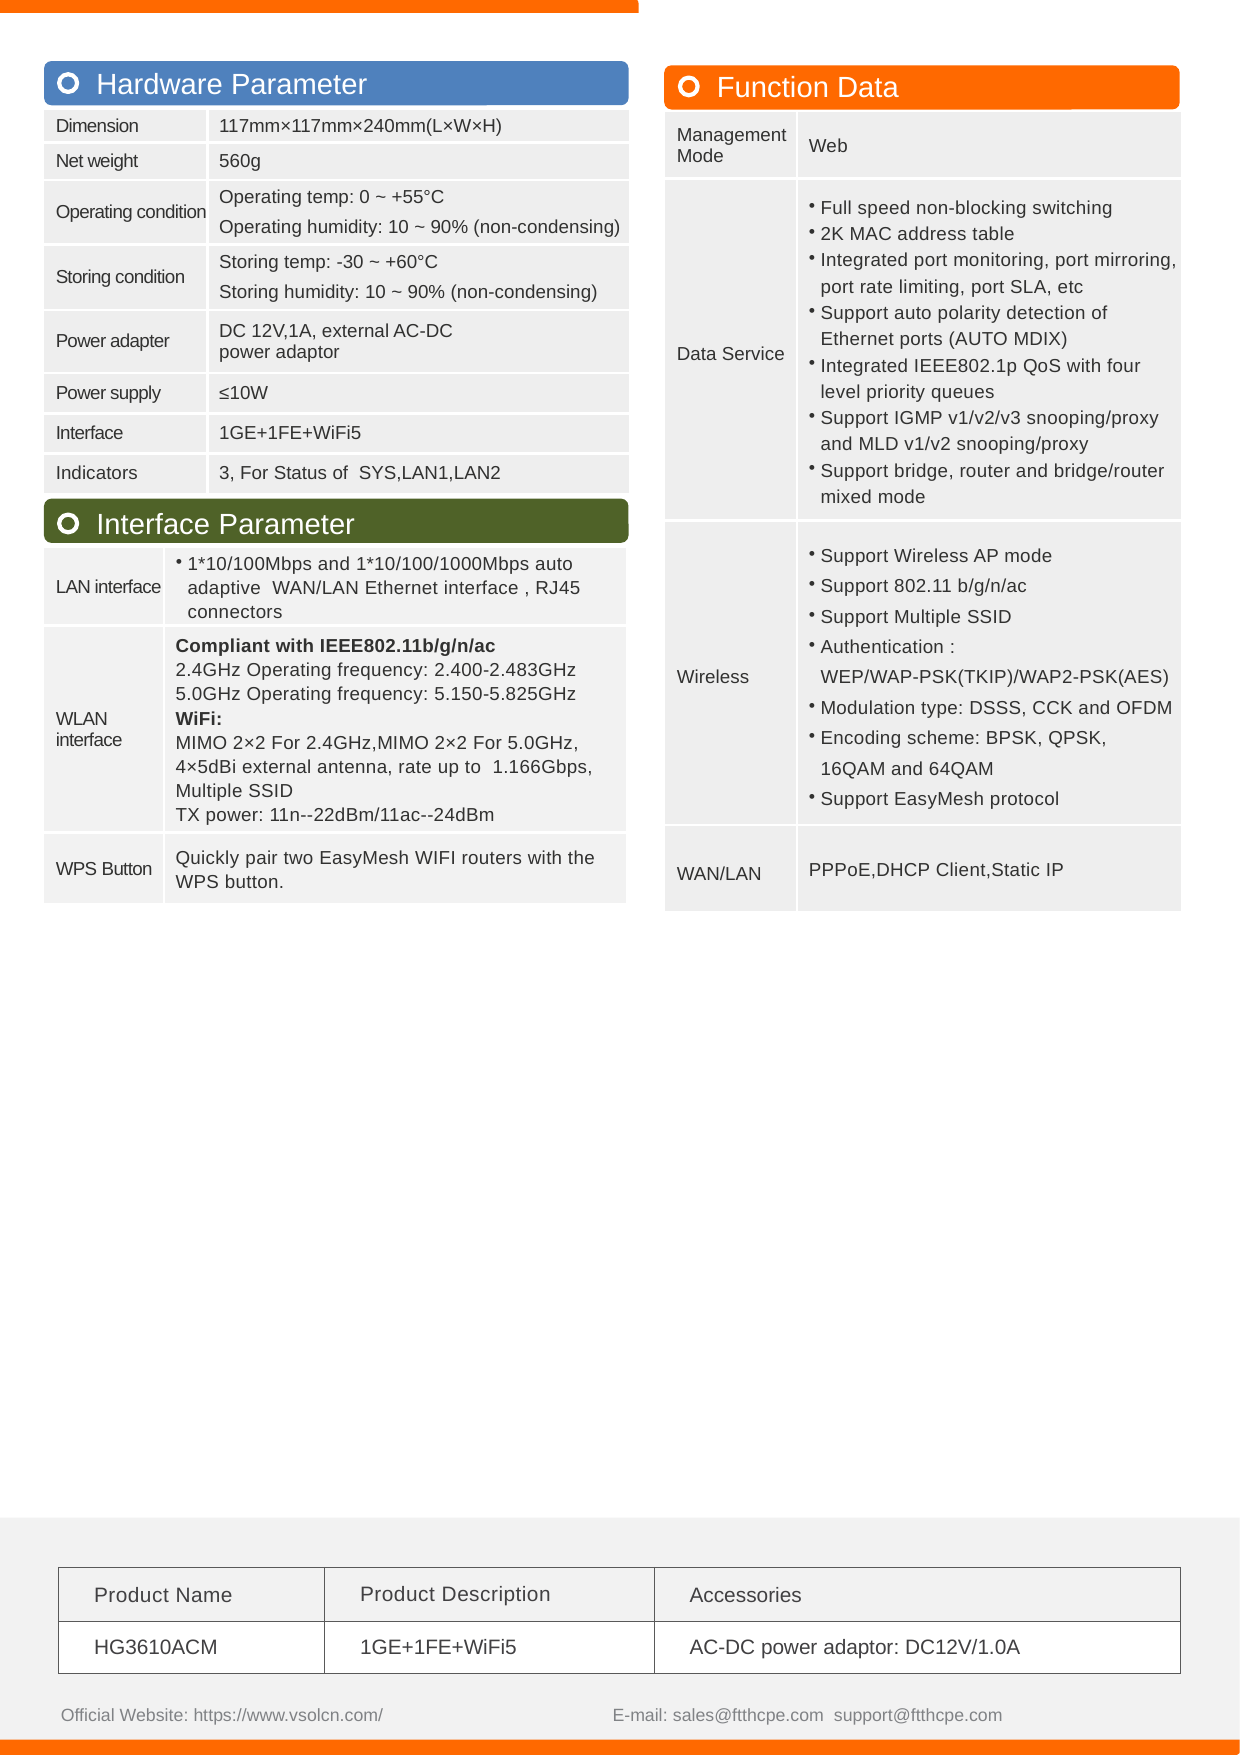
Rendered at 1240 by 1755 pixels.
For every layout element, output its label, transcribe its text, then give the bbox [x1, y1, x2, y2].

table_cell Full speed non-blocking switching 2K MAC address table Integrated port monitoring, port mirroring, port rate limiting, port SLA, etc Support auto polarity detection of Ethernet ports (AUTO MDIX) Integrated IEEE802.1p QoS with four level priority queues Support IGMP v1/v2/v3 snooping/proxy and MLD v1/v2 snooping/proxy Support bridge, router and bridge/router mixed mode [798, 180, 1181, 519]
table_cell AC-DC power adaptor: DC12V/1.0A [655, 1622, 1180, 1673]
table_cell DC 12V,1A, external AC-DC power adaptor [209, 311, 629, 372]
table_cell ≤10W [209, 374, 629, 412]
table_cell Operating temp: 0 ~ +55°C Operating humidity: 10 ~ 90% (non-condensing) [209, 181, 629, 243]
table_cell Wireless [665, 522, 796, 824]
table_header 117mm×117mm×240mm(L×W×H) [209, 117, 629, 141]
table_cell WAN/LAN [665, 826, 796, 911]
table_cell Data Service [665, 180, 796, 519]
table_cell Power adapter [44, 311, 206, 372]
table_cell PPPoE,DHCP Client,Static IP [798, 826, 1181, 911]
table_cell Net weight [44, 144, 206, 179]
table_header 1*10/100Mbps and 1*10/100/1000Mbps auto adaptive WAN/LAN Ethernet interface , RJ45 connectors [165, 557, 626, 624]
table_cell 1GE+1FE+WiFi5 [325, 1622, 654, 1673]
table_cell Power supply [44, 374, 206, 412]
table_header Product Name [59, 1568, 324, 1621]
text_box [662, 63, 1182, 112]
text_box Official Website: https://www.vsolcn.com/ E-mail: sales@ftthcpe.com support@ftthcpe.com [58, 1702, 1017, 1726]
table_cell Storing temp: -30 ~ +60°C Storing humidity: 10 ~ 90% (non-condensing) [209, 246, 629, 309]
text_box Function Data [702, 61, 914, 111]
table_header Web [798, 112, 1181, 177]
text_box [677, 75, 700, 98]
table_header Product Description [325, 1568, 654, 1621]
table_cell 560g [209, 144, 629, 179]
table_header LAN interface [44, 557, 163, 624]
table_cell Operating condition [44, 181, 206, 243]
table_cell Support Wireless AP mode Support 802.11 b/g/n/ac Support Multiple SSID Authentication : WEP/WAP-PSK(TKIP)/WAP2-PSK(AES) Modulation type: DSSS, CCK and OFDM Encoding scheme: BPSK, QPSK, 16QAM and 64QAM Support EasyMesh protocol [798, 522, 1181, 824]
table_header Management Mode [665, 112, 796, 177]
table_cell WLAN interface [44, 627, 163, 831]
table_cell 1GE+1FE+WiFi5 [209, 415, 629, 452]
table_cell WPS Button [44, 834, 163, 903]
table_cell Interface [44, 415, 206, 452]
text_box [43, 57, 629, 109]
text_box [43, 498, 629, 549]
table_header Accessories [655, 1568, 1180, 1621]
table_cell Compliant with IEEE802.11b/g/n/ac 2.4GHz Operating frequency: 2.400-2.483GHz 5.0GHz Operating frequency: 5.150-5.825GHz WiFi: MIMO 2×2 For 2.4GHz,MIMO 2×2 For 5.0GHz, 4×5dBi external antenna, rate up to 1.166Gbps, Multiple SSID TX power: 11n--22dBm/11ac--24dBm [165, 627, 626, 831]
table_cell Quickly pair two EasyMesh WIFI routers with the WPS button. [165, 834, 626, 903]
table_cell Storing condition [44, 246, 206, 309]
table_header Dimension [44, 117, 206, 141]
table_cell HG3610ACM [59, 1622, 324, 1673]
table_cell 3, For Status of SYS,LAN1,LAN2 [209, 455, 629, 493]
table_cell Indicators [44, 455, 206, 493]
